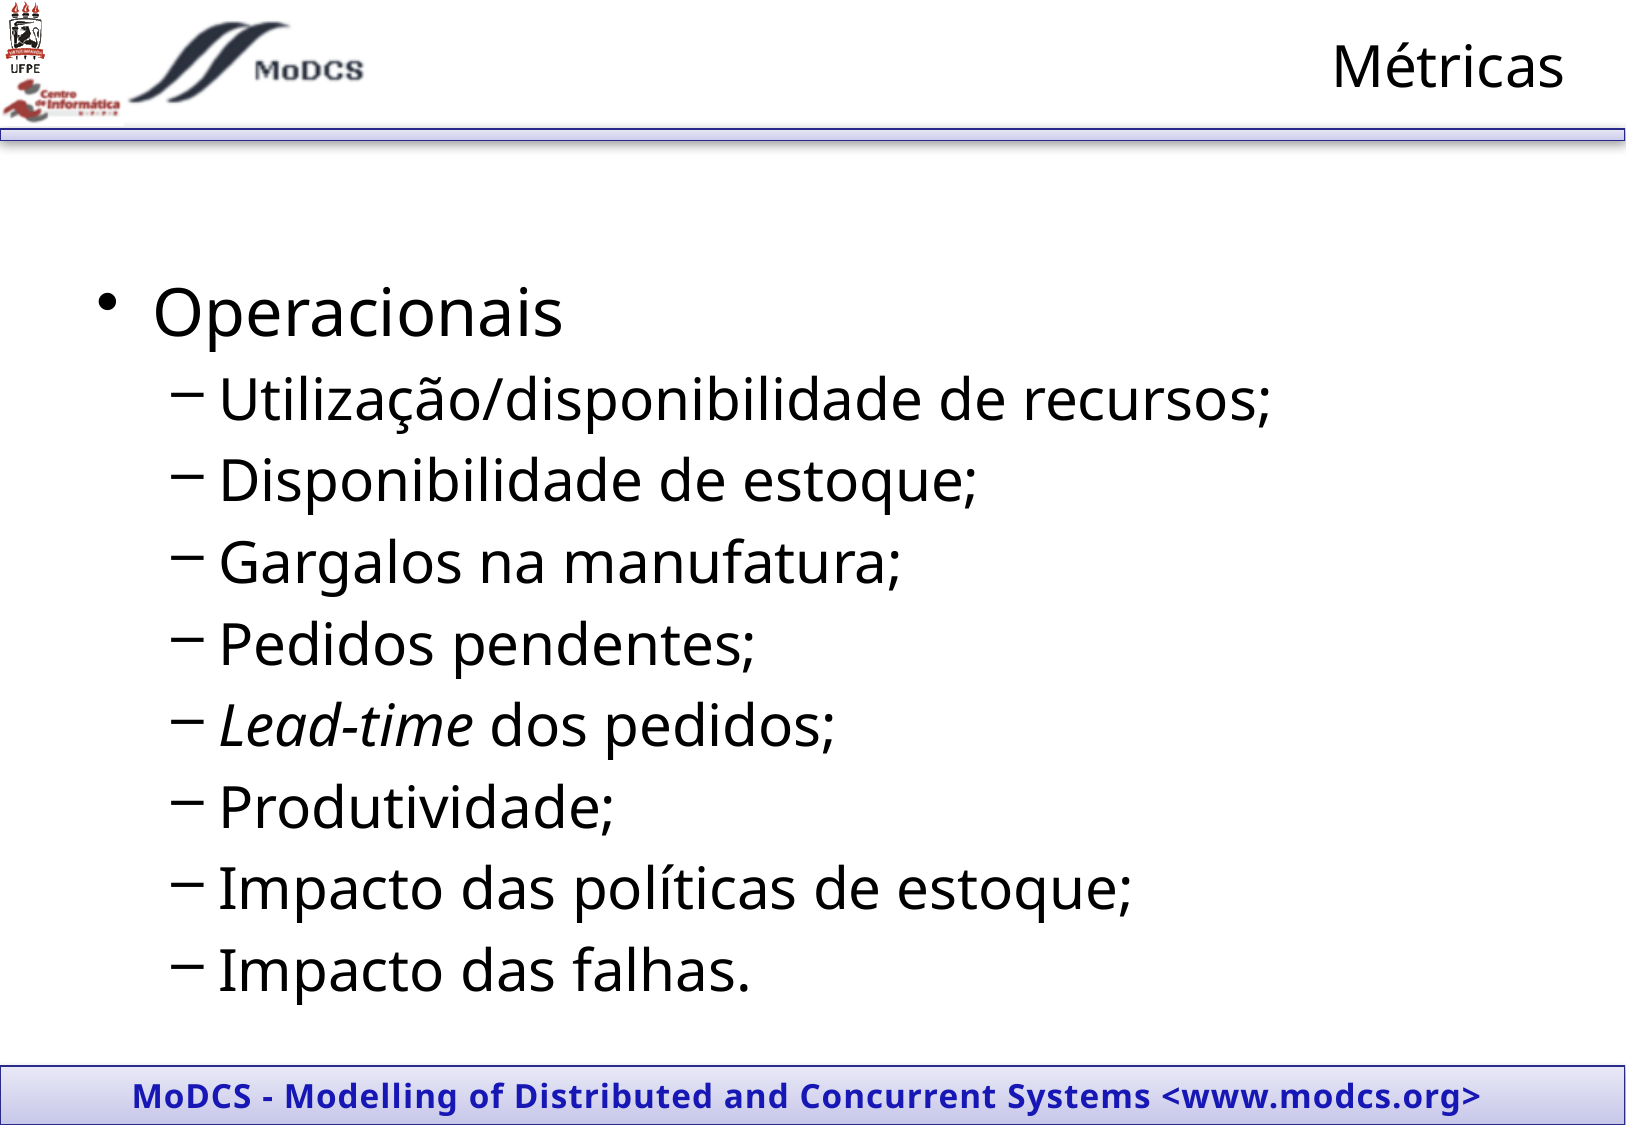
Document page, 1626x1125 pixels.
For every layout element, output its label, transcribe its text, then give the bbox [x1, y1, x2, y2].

title Métricas [390, 0, 1581, 129]
list Operacionais Utilização/disponibilidade de recursos; Disponibilidade de estoque; Gargalos na manufatura; Pedidos pendentes; Lead-time dos pedidos; Produtividade; Impacto das políticas de estoque; Impacto das falhas. [81, 262, 1544, 1005]
picture [0, 76, 124, 126]
picture [125, 17, 375, 109]
picture [0, 0, 54, 74]
